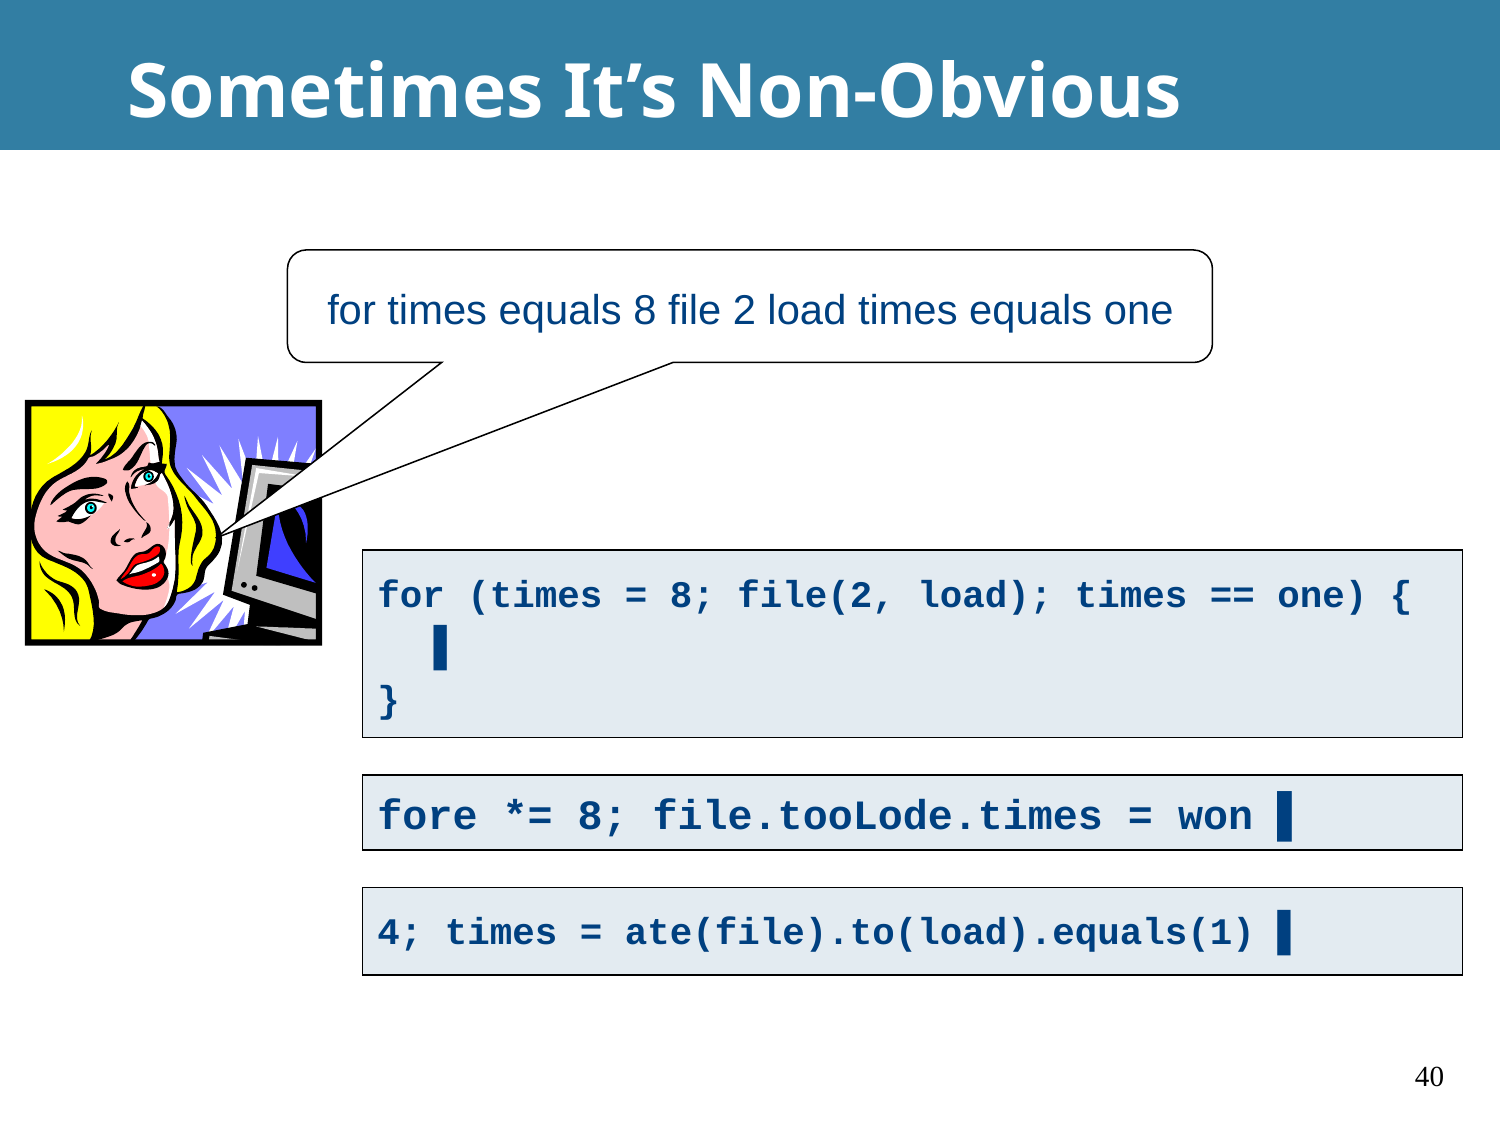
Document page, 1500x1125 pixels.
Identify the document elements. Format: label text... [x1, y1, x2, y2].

text_box 4; times = ate(file).to(load).equals(1) ▌ [362, 899, 1463, 963]
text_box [287, 249, 1213, 363]
text_box [362, 887, 1463, 899]
text_box [362, 774, 1463, 850]
title Sometimes It’s Non-Obvious [112, 12, 1500, 163]
text_box [362, 963, 1463, 975]
text_box for (times = 8; file(2, load); times == one) { ▌ } [362, 562, 1450, 725]
picture [24, 399, 323, 646]
list fore *= 8; file.tooLode.times = won ▌ [362, 780, 1450, 853]
text_box [362, 549, 1463, 738]
